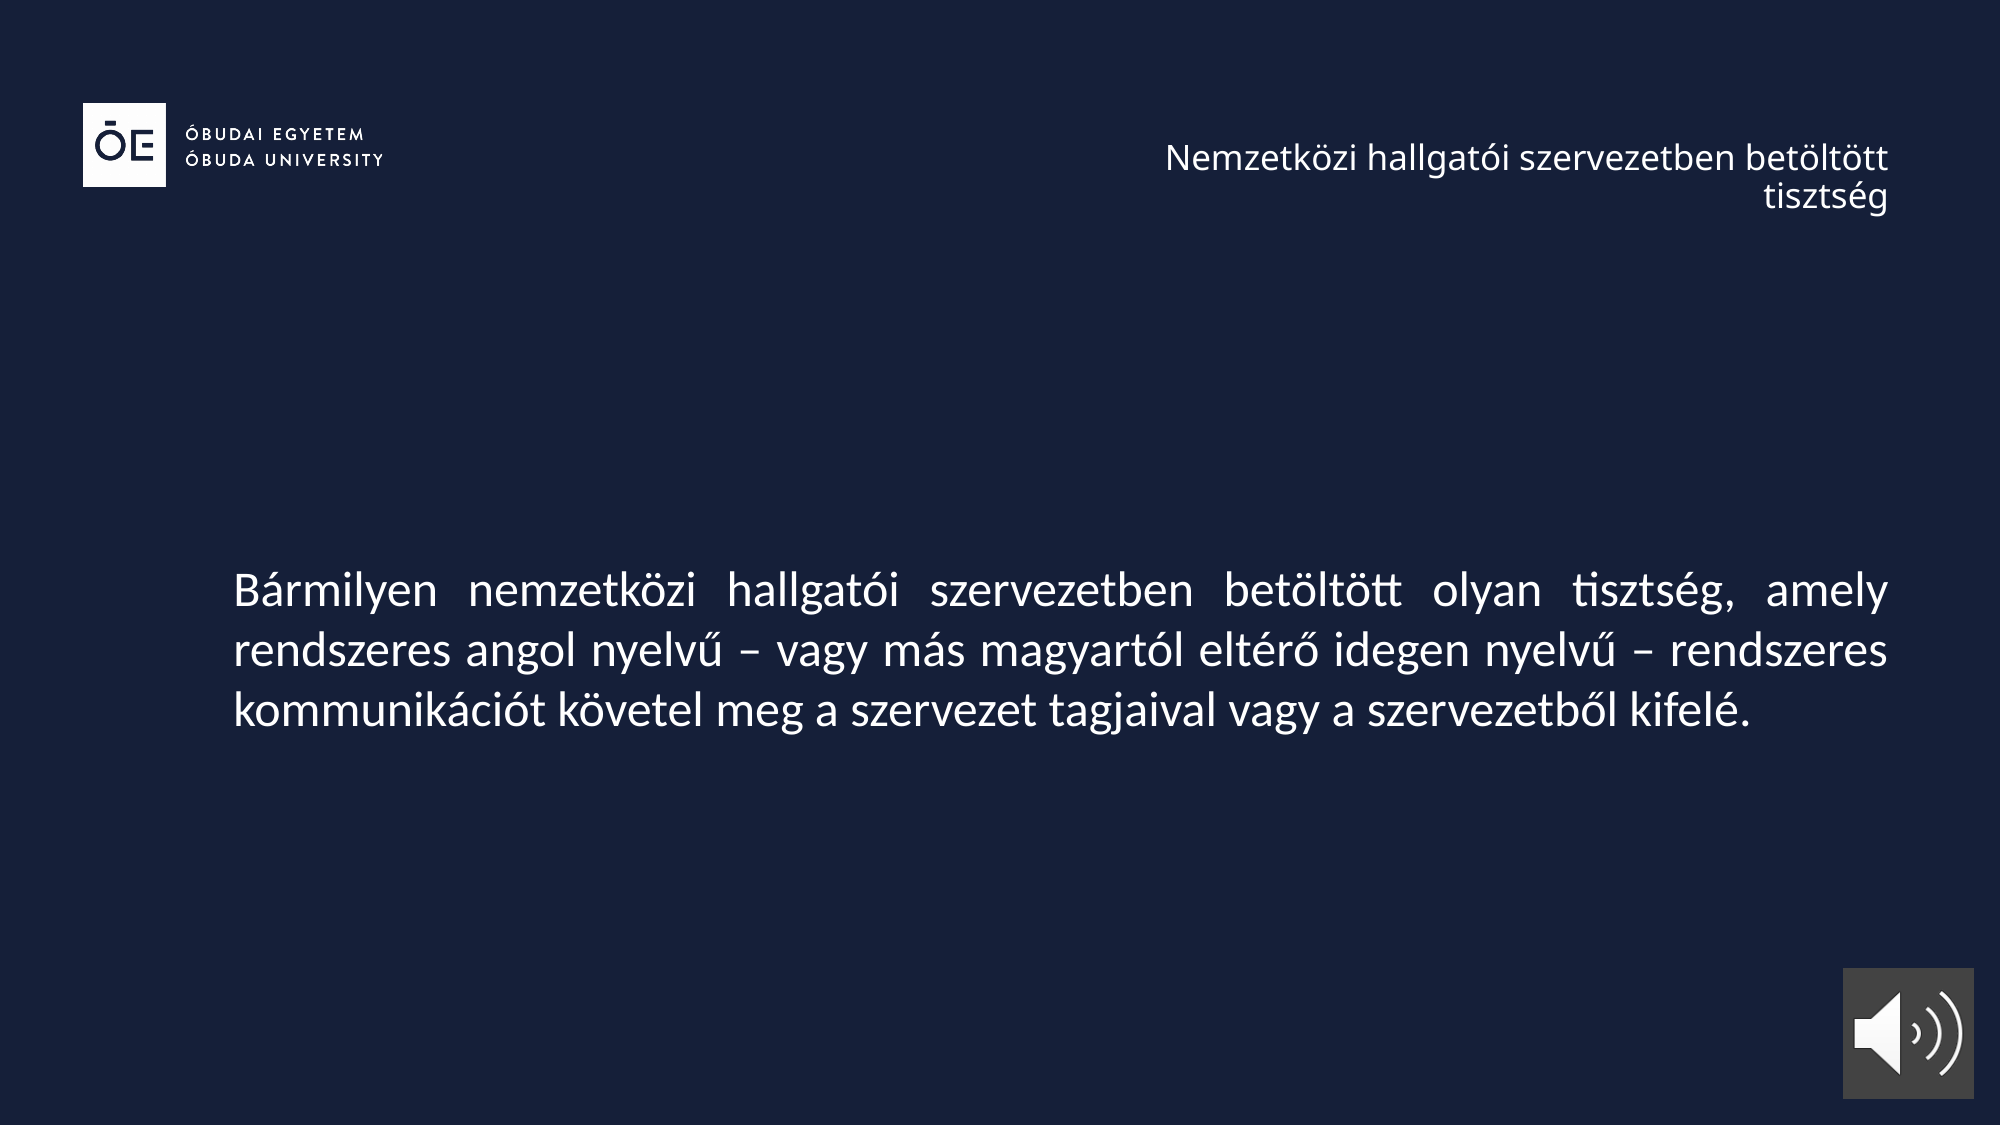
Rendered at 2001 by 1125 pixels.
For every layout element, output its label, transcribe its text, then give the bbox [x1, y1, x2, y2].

picture [1841, 966, 1975, 1100]
text_box Bármilyen nemzetközi hallgatói szervezetben betöltött olyan tisztség, amely rendszeres angol nyelvű – vagy más magyartól eltérő idegen nyelvű – rendszeres kommunikációt követel meg a szervezet tagjaival vagy a szervezetből kifelé. [218, 549, 1904, 745]
title Nemzetközi hallgatói szervezetben betöltött tisztség [1064, 132, 1904, 224]
